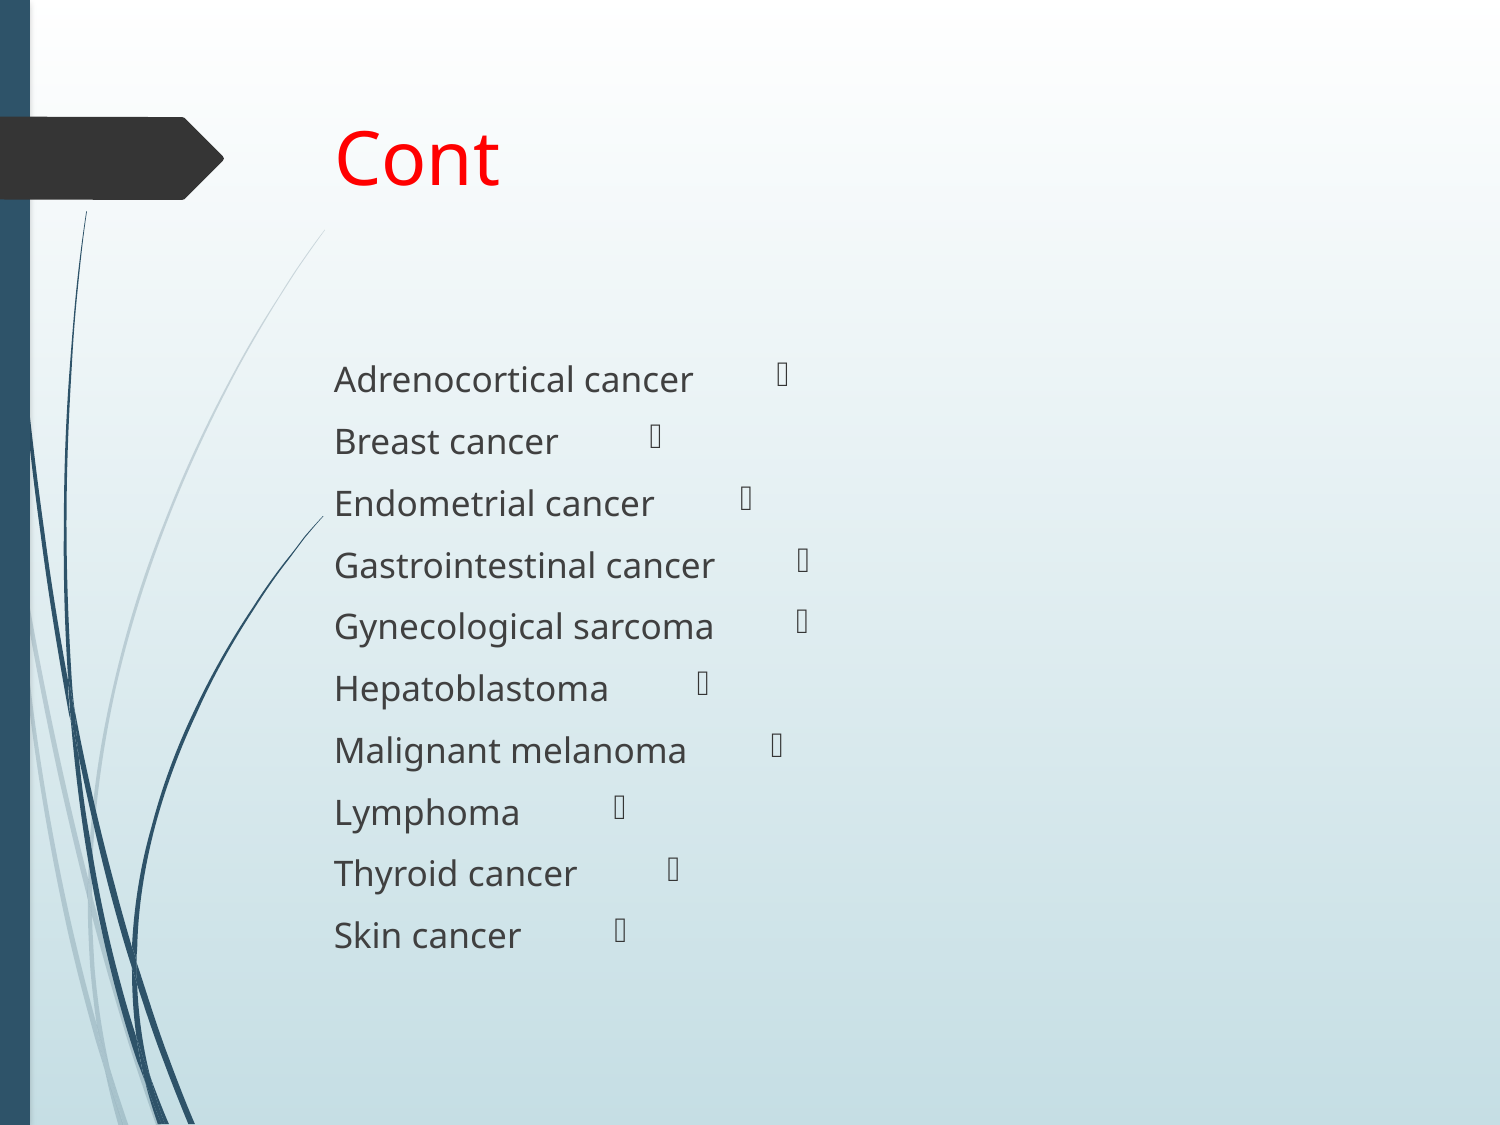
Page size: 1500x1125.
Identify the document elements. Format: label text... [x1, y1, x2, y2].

list Adrenocortical cancer Breast cancer Endometrial cancer Gastrointestinal cancer Gynecological sarcoma Hepatoblastoma Malignant melanoma Lymphoma Thyroid cancer Skin cancer [318, 350, 1400, 970]
title Cont [319, 102, 1400, 313]
